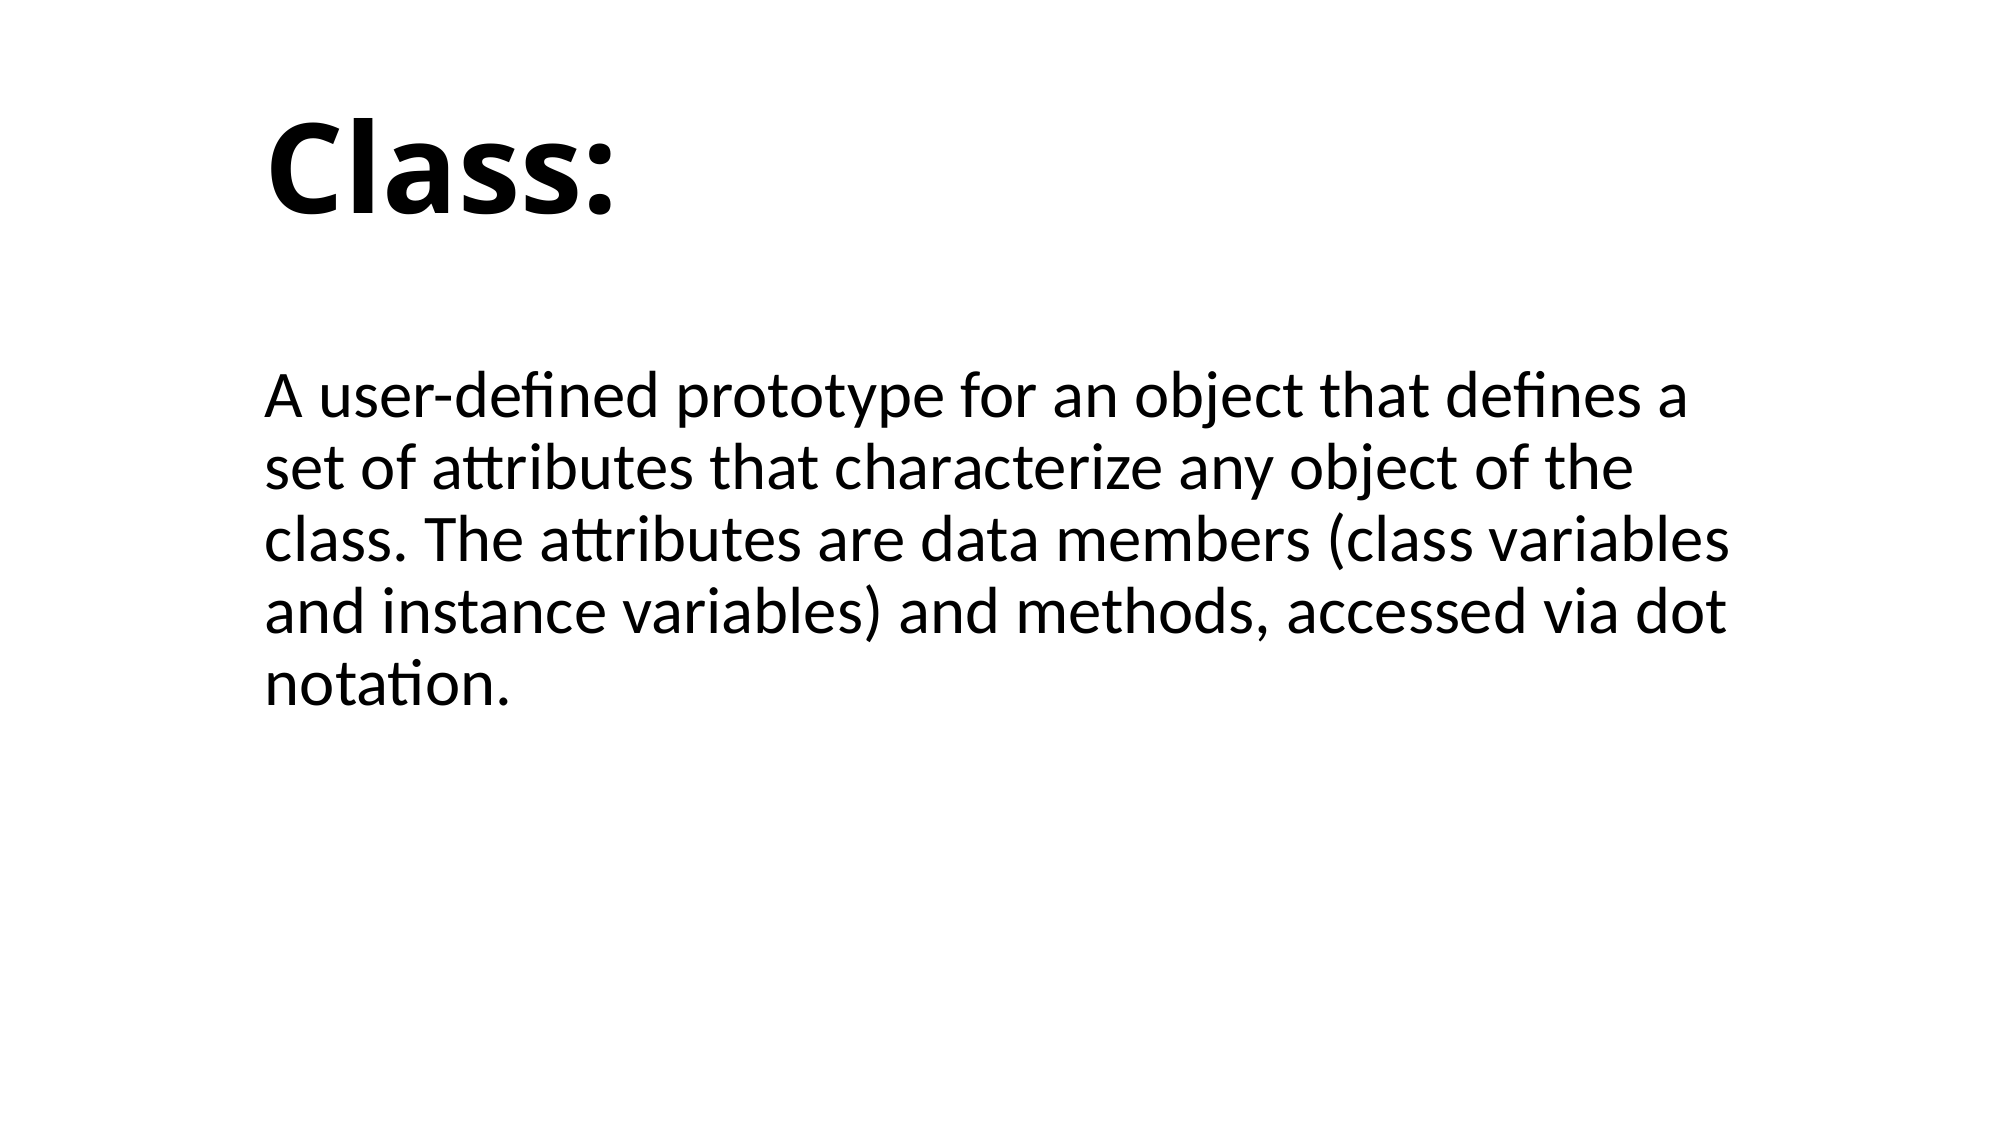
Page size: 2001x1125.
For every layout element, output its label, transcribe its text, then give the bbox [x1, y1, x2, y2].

title Class: [249, 49, 1750, 248]
subtitle A user-defined prototype for an object that defines a set of attributes that characterize any object of the class. The attributes are data members (class variables and instance variables) and methods, accessed via dot notation. [249, 352, 1750, 772]
